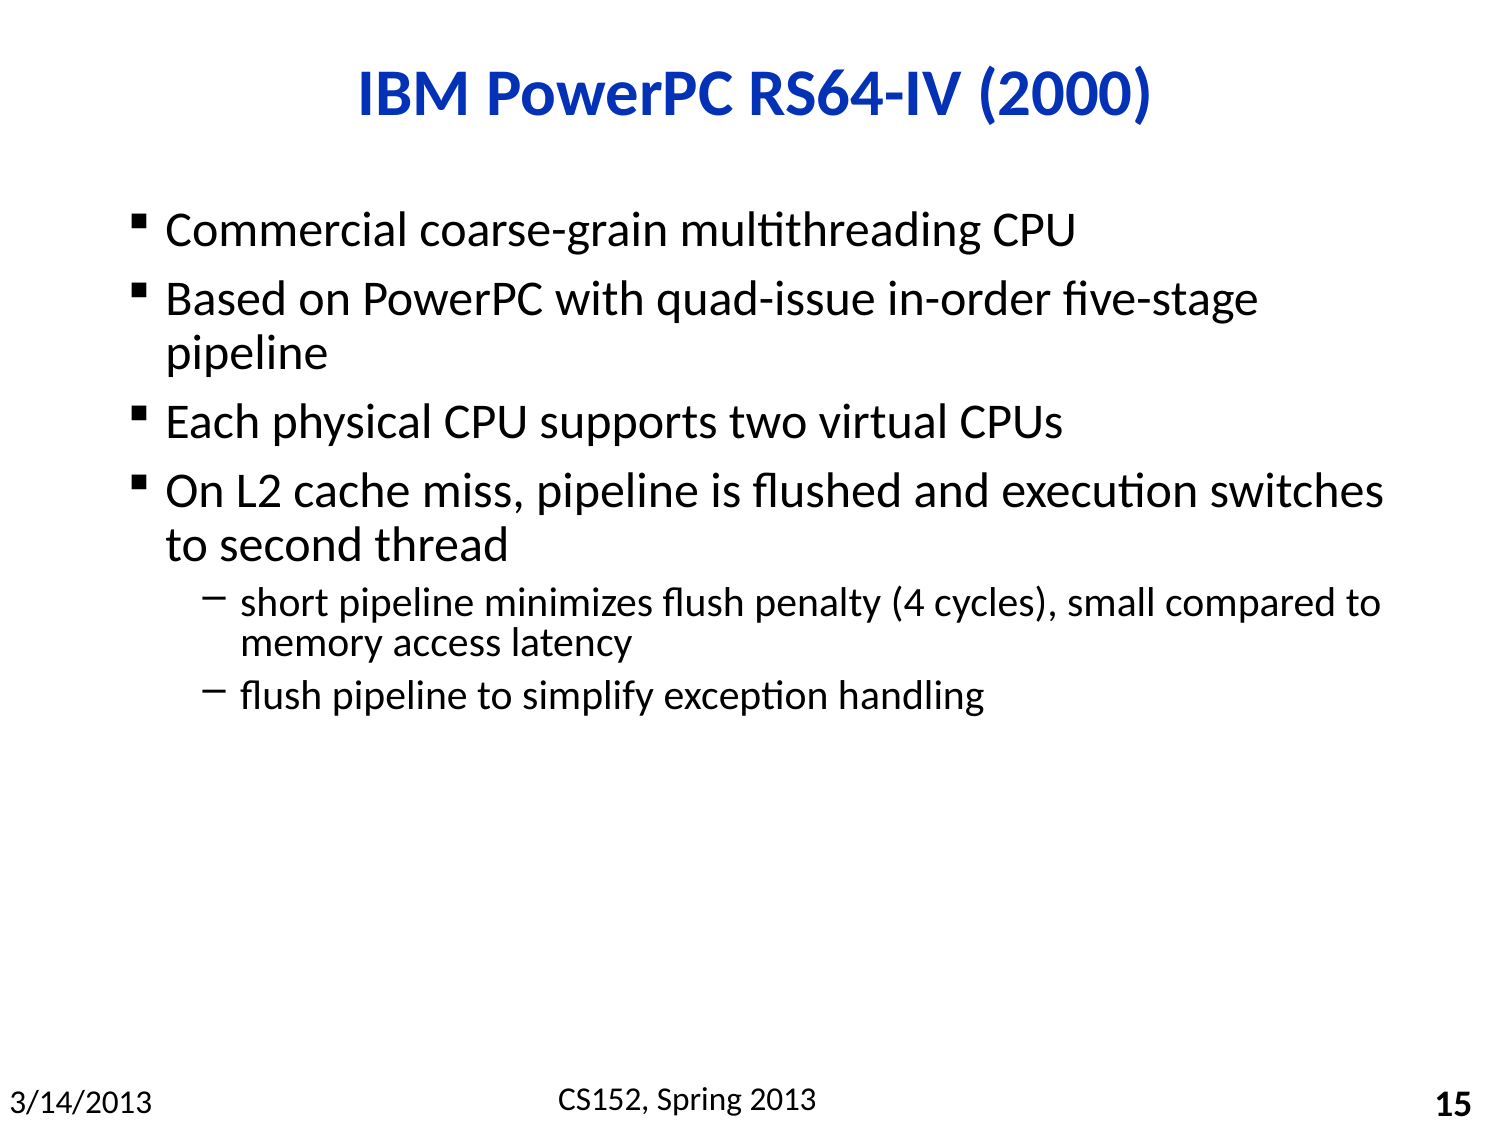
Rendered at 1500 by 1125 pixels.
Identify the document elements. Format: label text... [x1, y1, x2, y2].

list Commercial coarse-grain multithreading CPU Based on PowerPC with quad-issue in-order five-stage pipeline Each physical CPU supports two virtual CPUs On L2 cache miss, pipeline is flushed and execution switches to second thread short pipeline minimizes flush penalty (4 cycles), small compared to memory access latency flush pipeline to simplify exception handling [112, 195, 1401, 931]
slide_number 15 [1174, 1076, 1488, 1125]
title IBM PowerPC RS64-IV (2000) [167, 0, 1344, 188]
